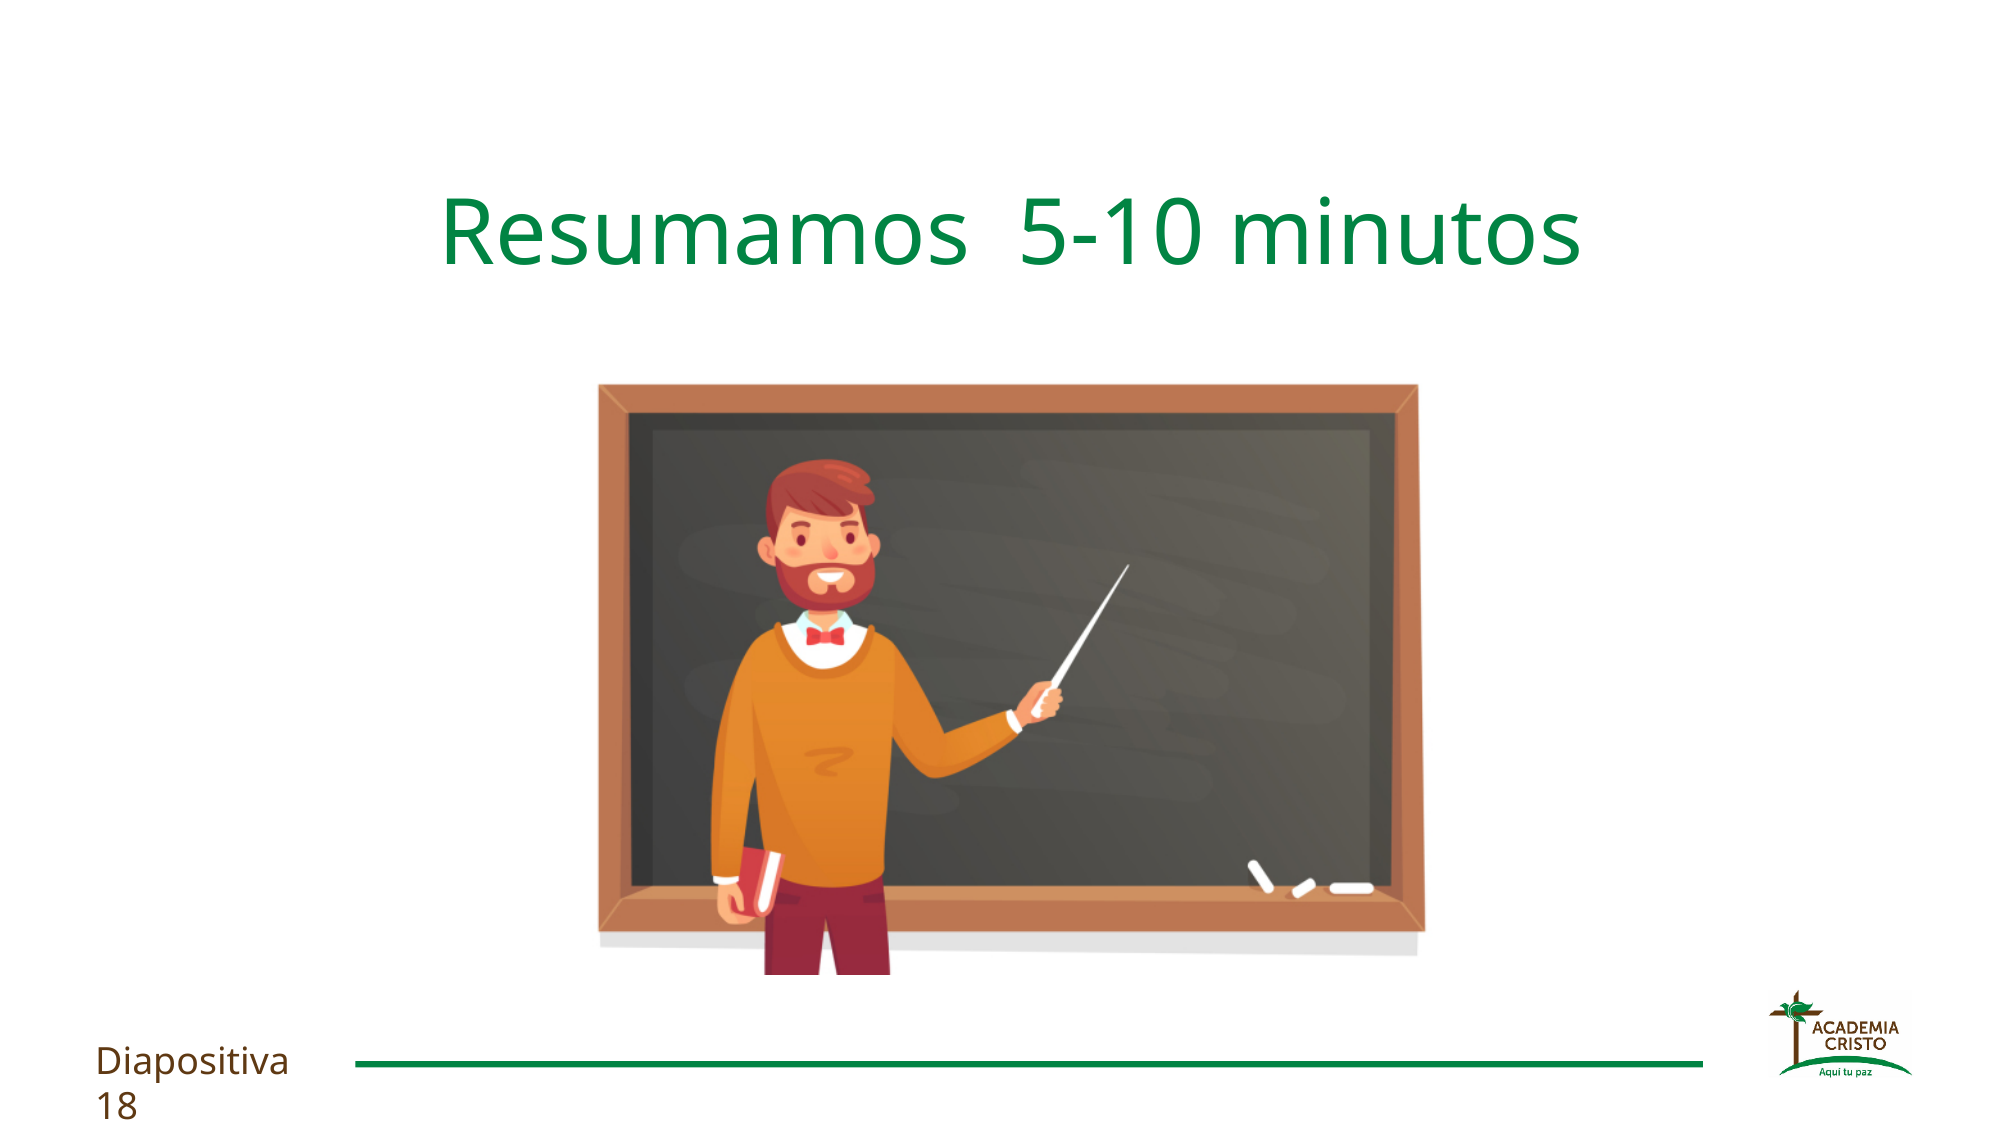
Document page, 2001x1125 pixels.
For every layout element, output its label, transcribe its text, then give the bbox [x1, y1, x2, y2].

picture [498, 291, 1525, 975]
picture [1760, 984, 1922, 1091]
text_box Diapositiva 18 [80, 1029, 326, 1125]
text_box Resumamos 5-10 minutos [161, 165, 1862, 291]
